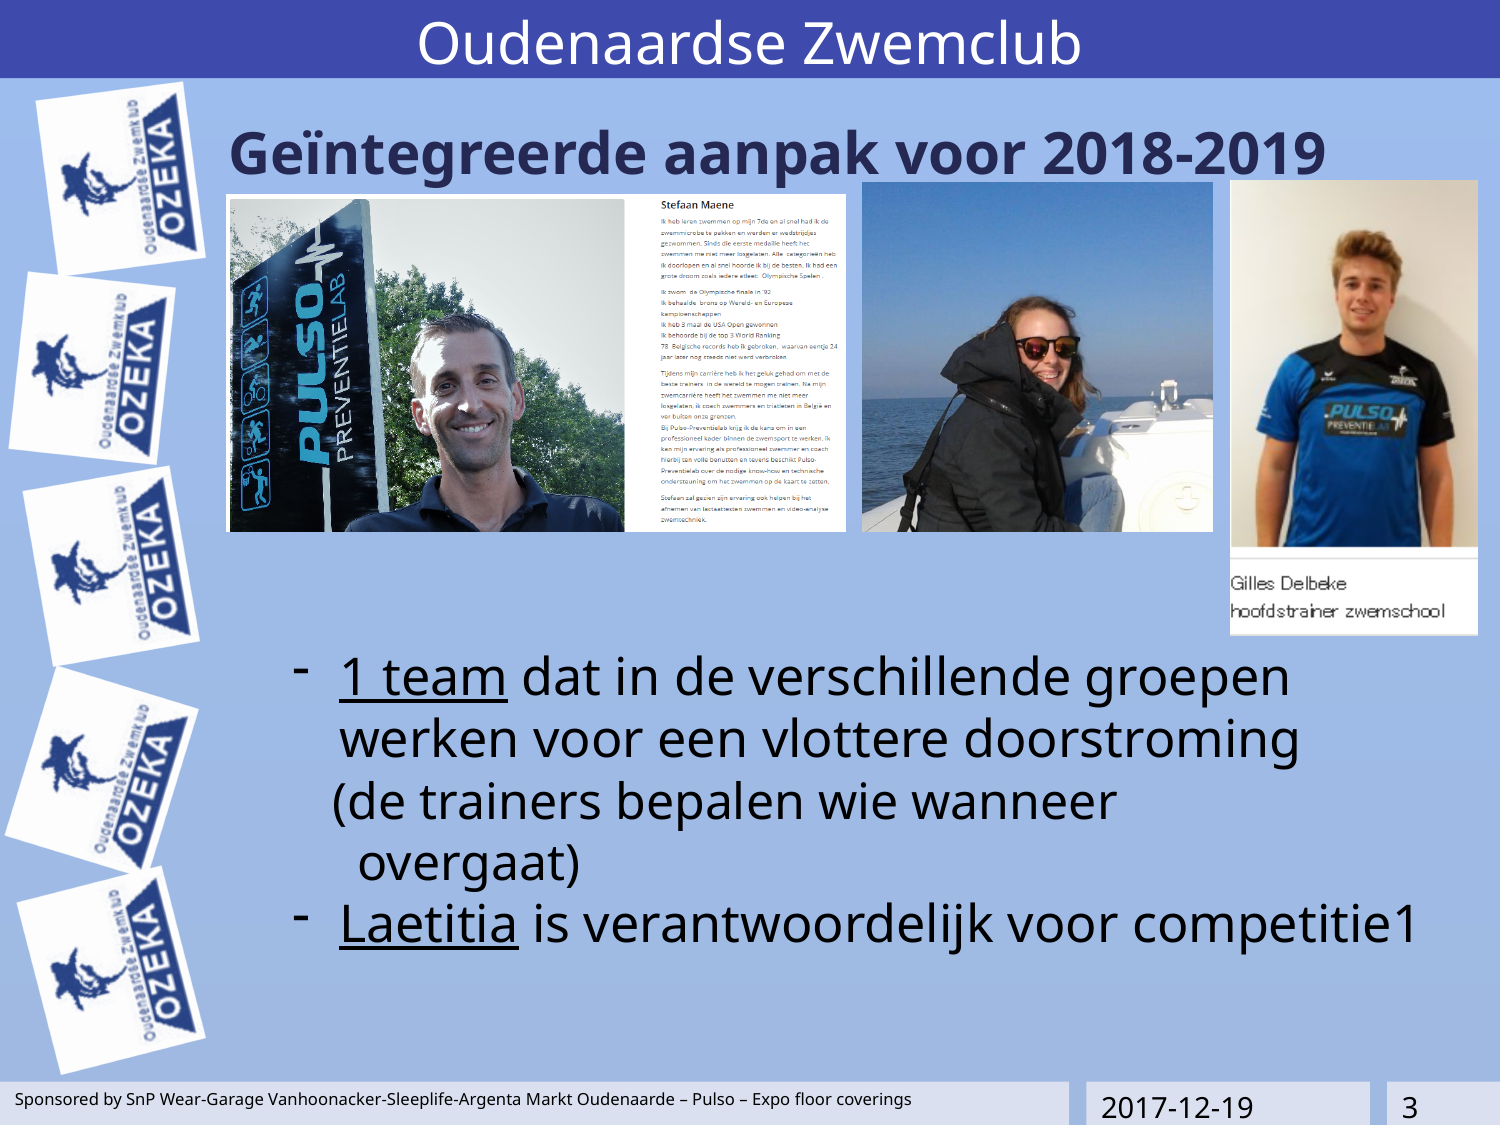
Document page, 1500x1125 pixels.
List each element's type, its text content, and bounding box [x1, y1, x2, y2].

title Geïntegreerde aanpak voor 2018-2019 [228, 76, 1447, 227]
text_box 1 team dat in de verschillende groepen werken voor een vlottere doorstroming (de trainers bepalen wie wanneer overgaat) Laetitia is verantwoordelijk voor competitie1 [277, 635, 1466, 961]
picture [862, 181, 1213, 533]
footer Sponsored by SnP Wear-Garage Vanhoonacker-Sleeplife-Argenta Markt Oudenaarde – Pulso – Expo floor coverings [0, 1081, 1070, 1125]
picture [226, 194, 846, 533]
slide_number 3 [1387, 1081, 1500, 1125]
picture [1230, 180, 1478, 636]
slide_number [1086, 1081, 1370, 1125]
